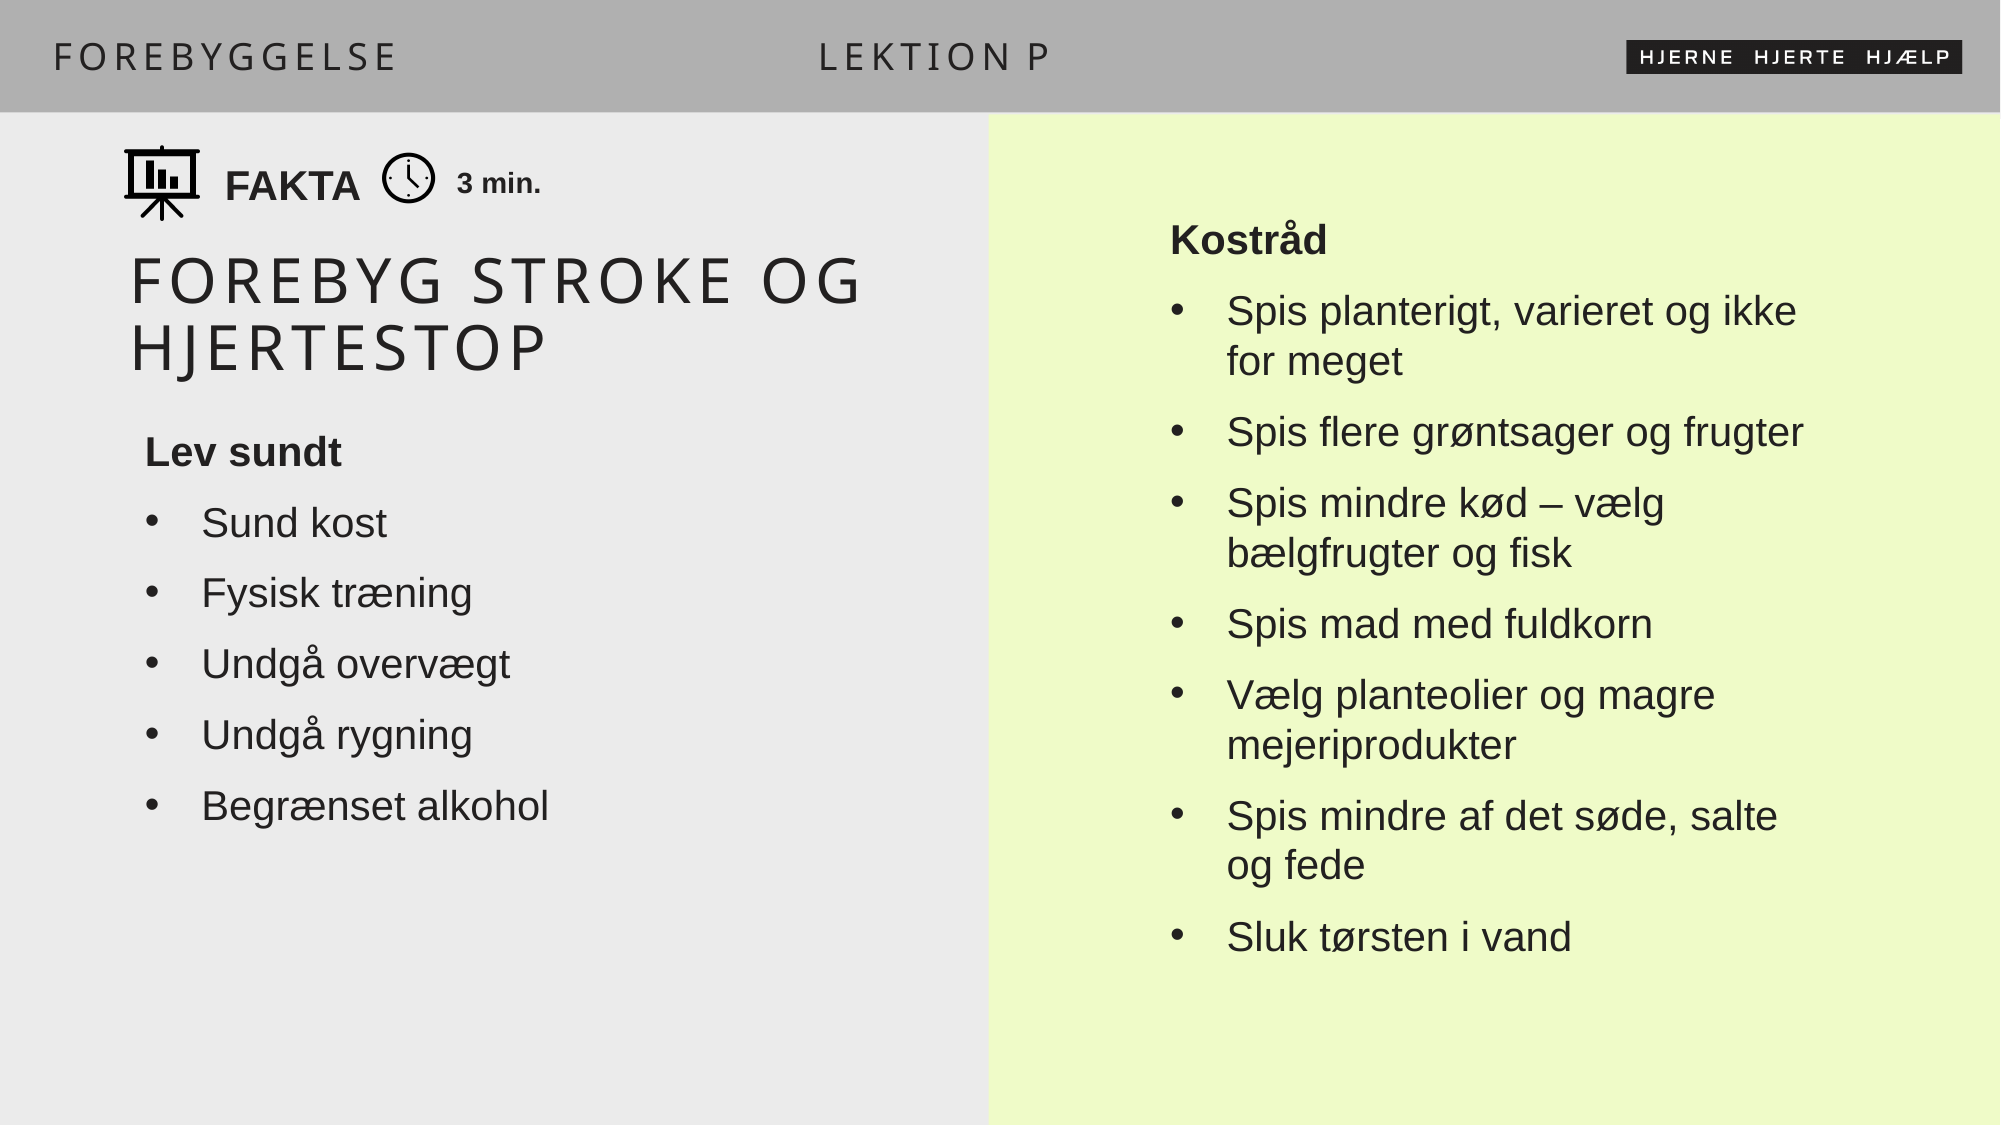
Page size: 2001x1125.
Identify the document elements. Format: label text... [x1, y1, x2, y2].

text_box LEKTION P [620, 25, 1248, 86]
title FOREBYG STROKE OG HJERTESTOP [114, 241, 964, 394]
text_box Kostråd Spis planterigt, varieret og ikke for meget Spis flere grøntsager og frugter Spis mindre kød – vælg bælgfrugter og fisk Spis mad med fuldkorn Vælg planteolier og magre mejeriprodukter Spis mindre af det søde, salte og fede Sluk tørsten i vand [1155, 210, 1836, 967]
picture [113, 133, 211, 231]
text_box [987, 113, 2000, 1125]
picture [1626, 40, 1963, 74]
text_box FAKTA [211, 157, 527, 218]
picture [375, 145, 443, 211]
text_box 3 min. [443, 157, 771, 207]
subtitle Lev sundt Sund kost Fysisk træning Undgå overvægt Undgå rygning Begrænset alkohol [130, 416, 826, 841]
